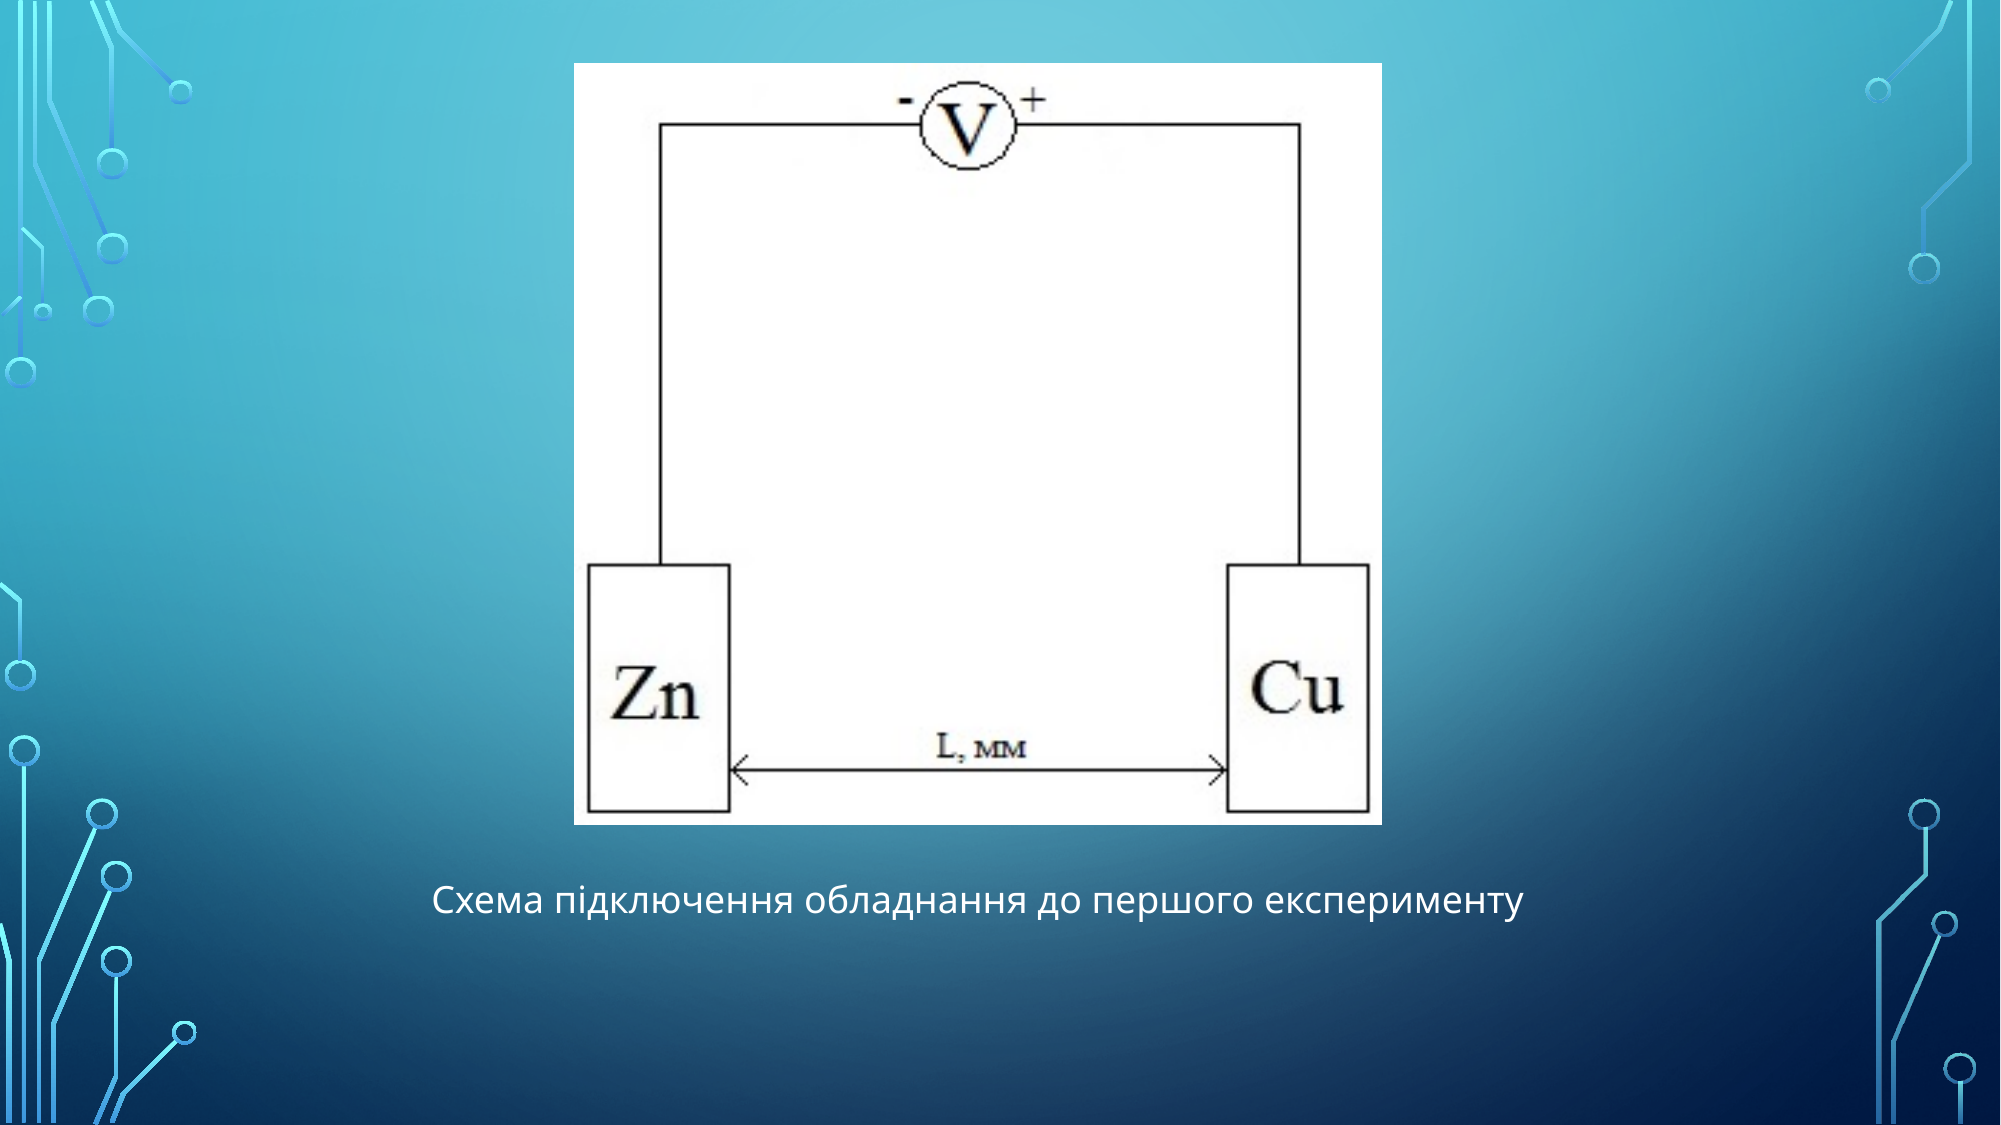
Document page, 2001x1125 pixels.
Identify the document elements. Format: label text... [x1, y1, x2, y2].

text_box Схема підключення обладнання до першого експерименту [416, 868, 1540, 974]
picture [574, 63, 1382, 826]
